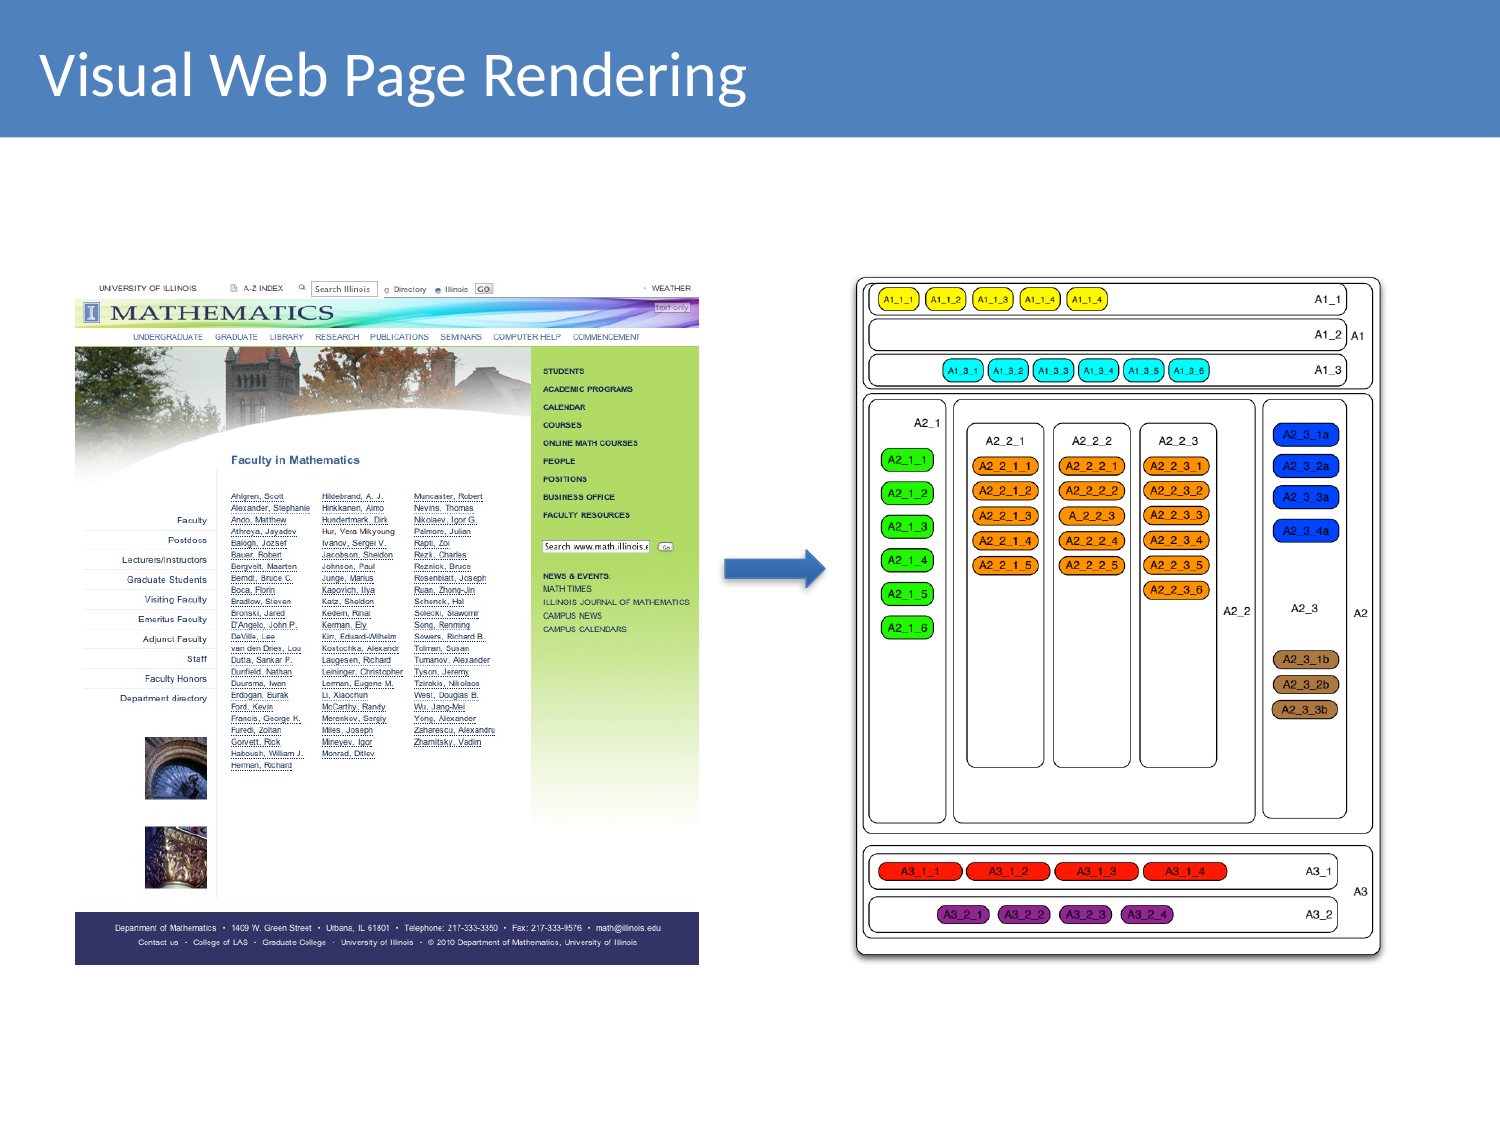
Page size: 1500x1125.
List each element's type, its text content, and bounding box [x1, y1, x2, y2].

title Visual Web Page Rendering [24, 24, 1375, 118]
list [74, 280, 699, 969]
text_box [724, 558, 729, 579]
picture [734, 262, 1500, 976]
